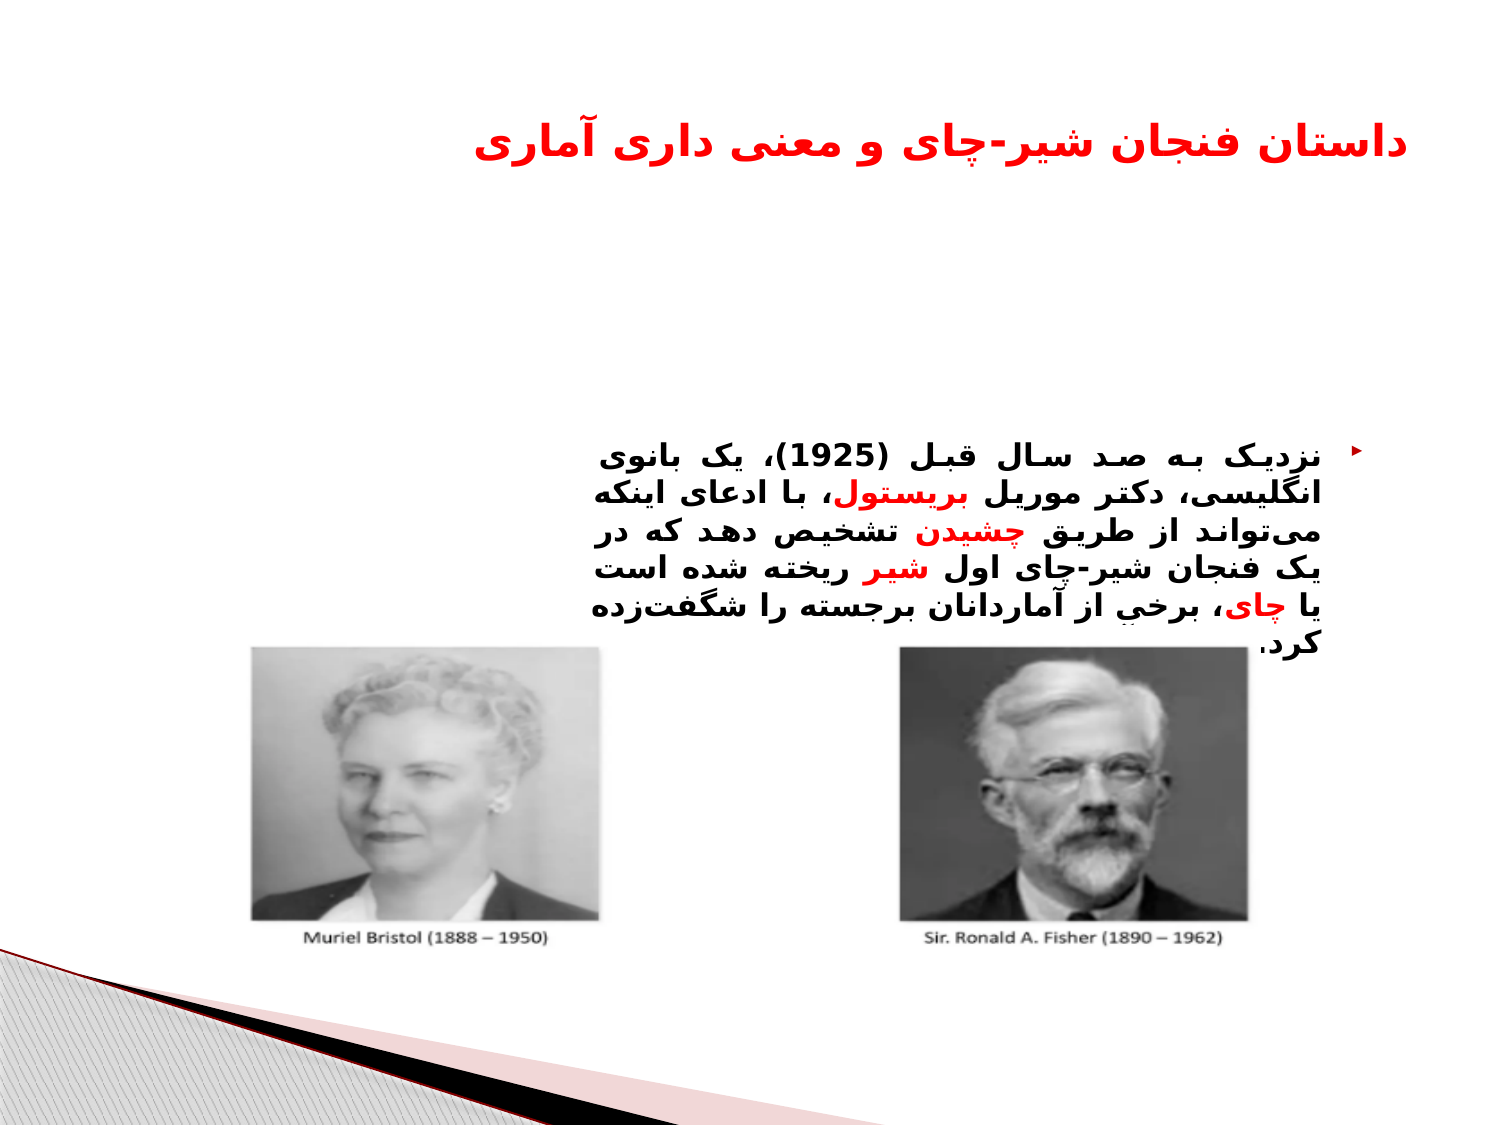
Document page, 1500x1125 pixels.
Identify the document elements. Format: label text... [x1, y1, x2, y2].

list نزدیک به صد سال قبل (1925)، یک بانوی انگلیسی، دکتر موریل بریستول، با ادعای اینکه می‌تواند از طریق چشیدن تشخیص دهد که در یک فنجان شیر-چای اول شیر ریخته شده است یا چای، برخی از آماردانان برجسته را شگفت‌زده کرد. یکی از آماردانان رونالد فیشر بود. [576, 365, 1397, 958]
picture [242, 625, 1261, 958]
title داستان فنجان شیر-چای و معنی داری آماری [75, 45, 1425, 233]
